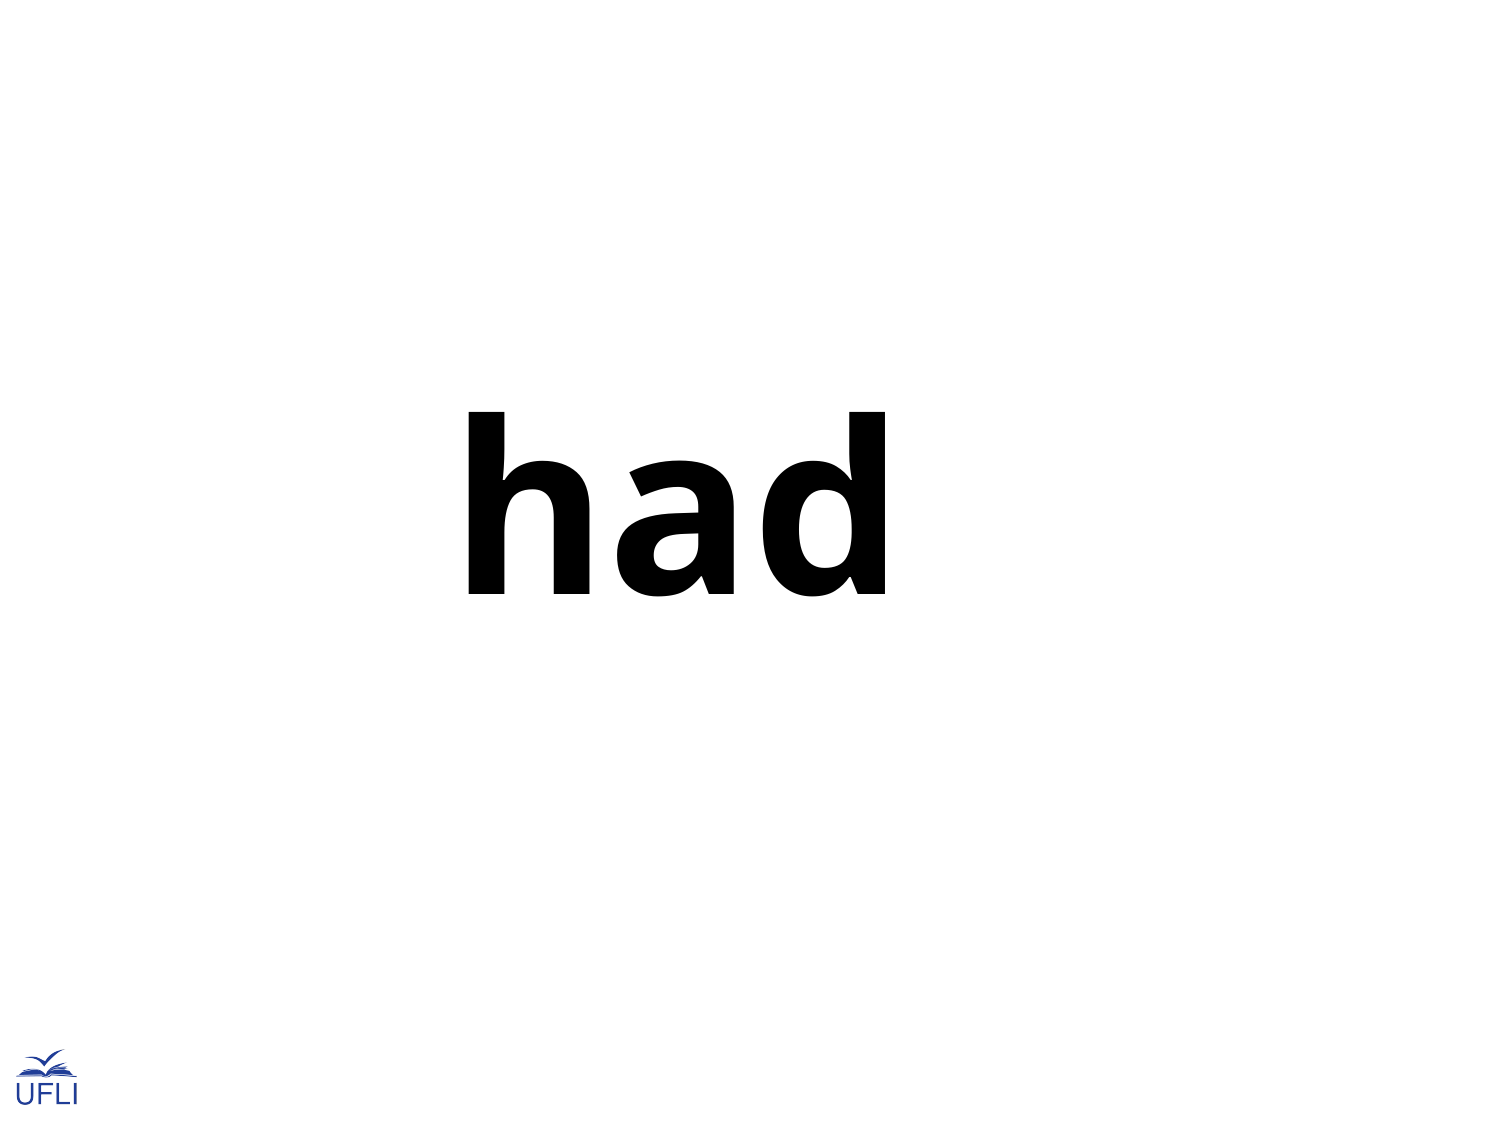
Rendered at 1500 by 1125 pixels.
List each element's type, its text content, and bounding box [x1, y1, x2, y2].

picture [12, 1047, 81, 1108]
text_box had [0, 347, 1500, 650]
